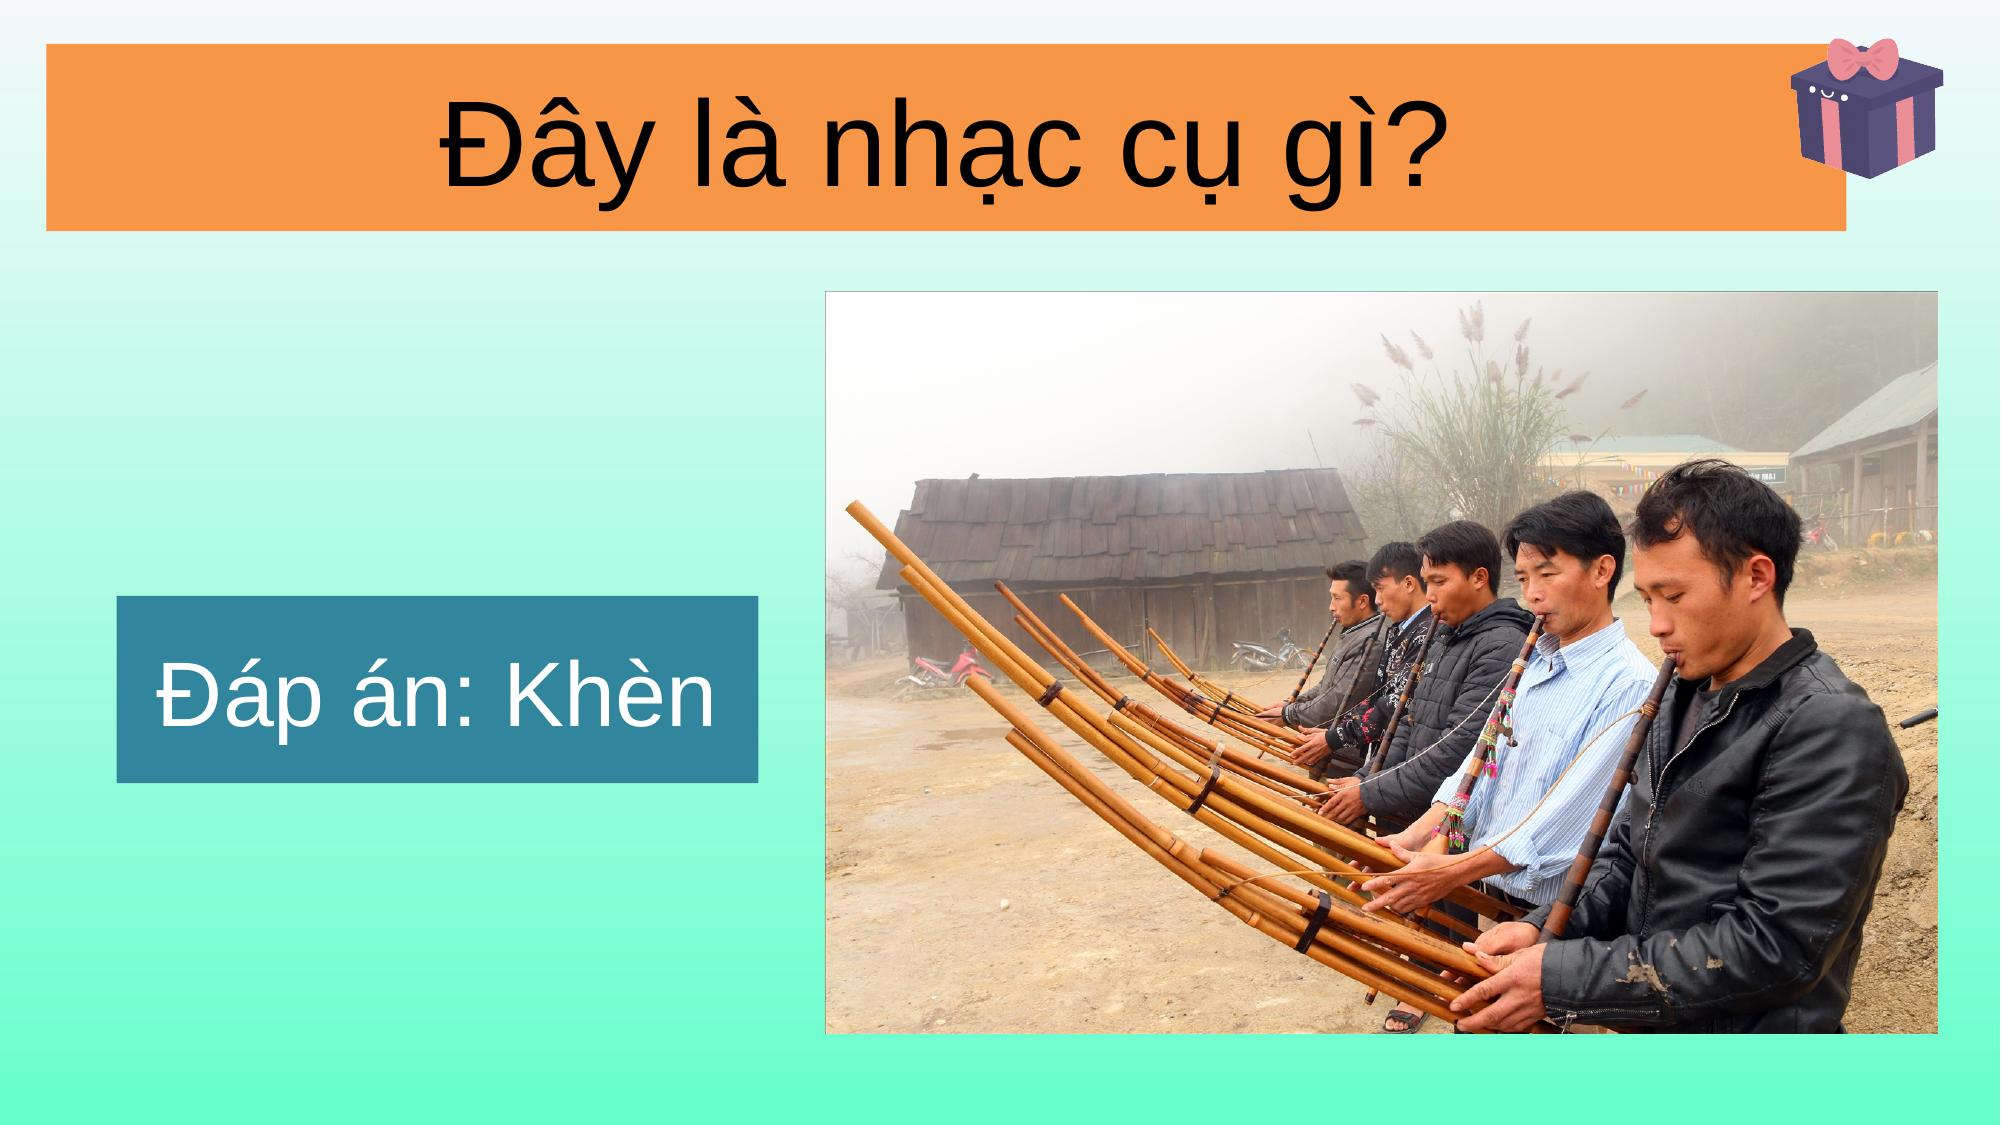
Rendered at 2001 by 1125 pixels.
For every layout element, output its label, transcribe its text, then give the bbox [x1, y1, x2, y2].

title Đây là nhạc cụ gì? [46, 43, 1847, 232]
picture [824, 291, 1938, 1034]
picture [1766, 12, 1967, 193]
text_box Đáp án: Khèn [116, 595, 759, 784]
